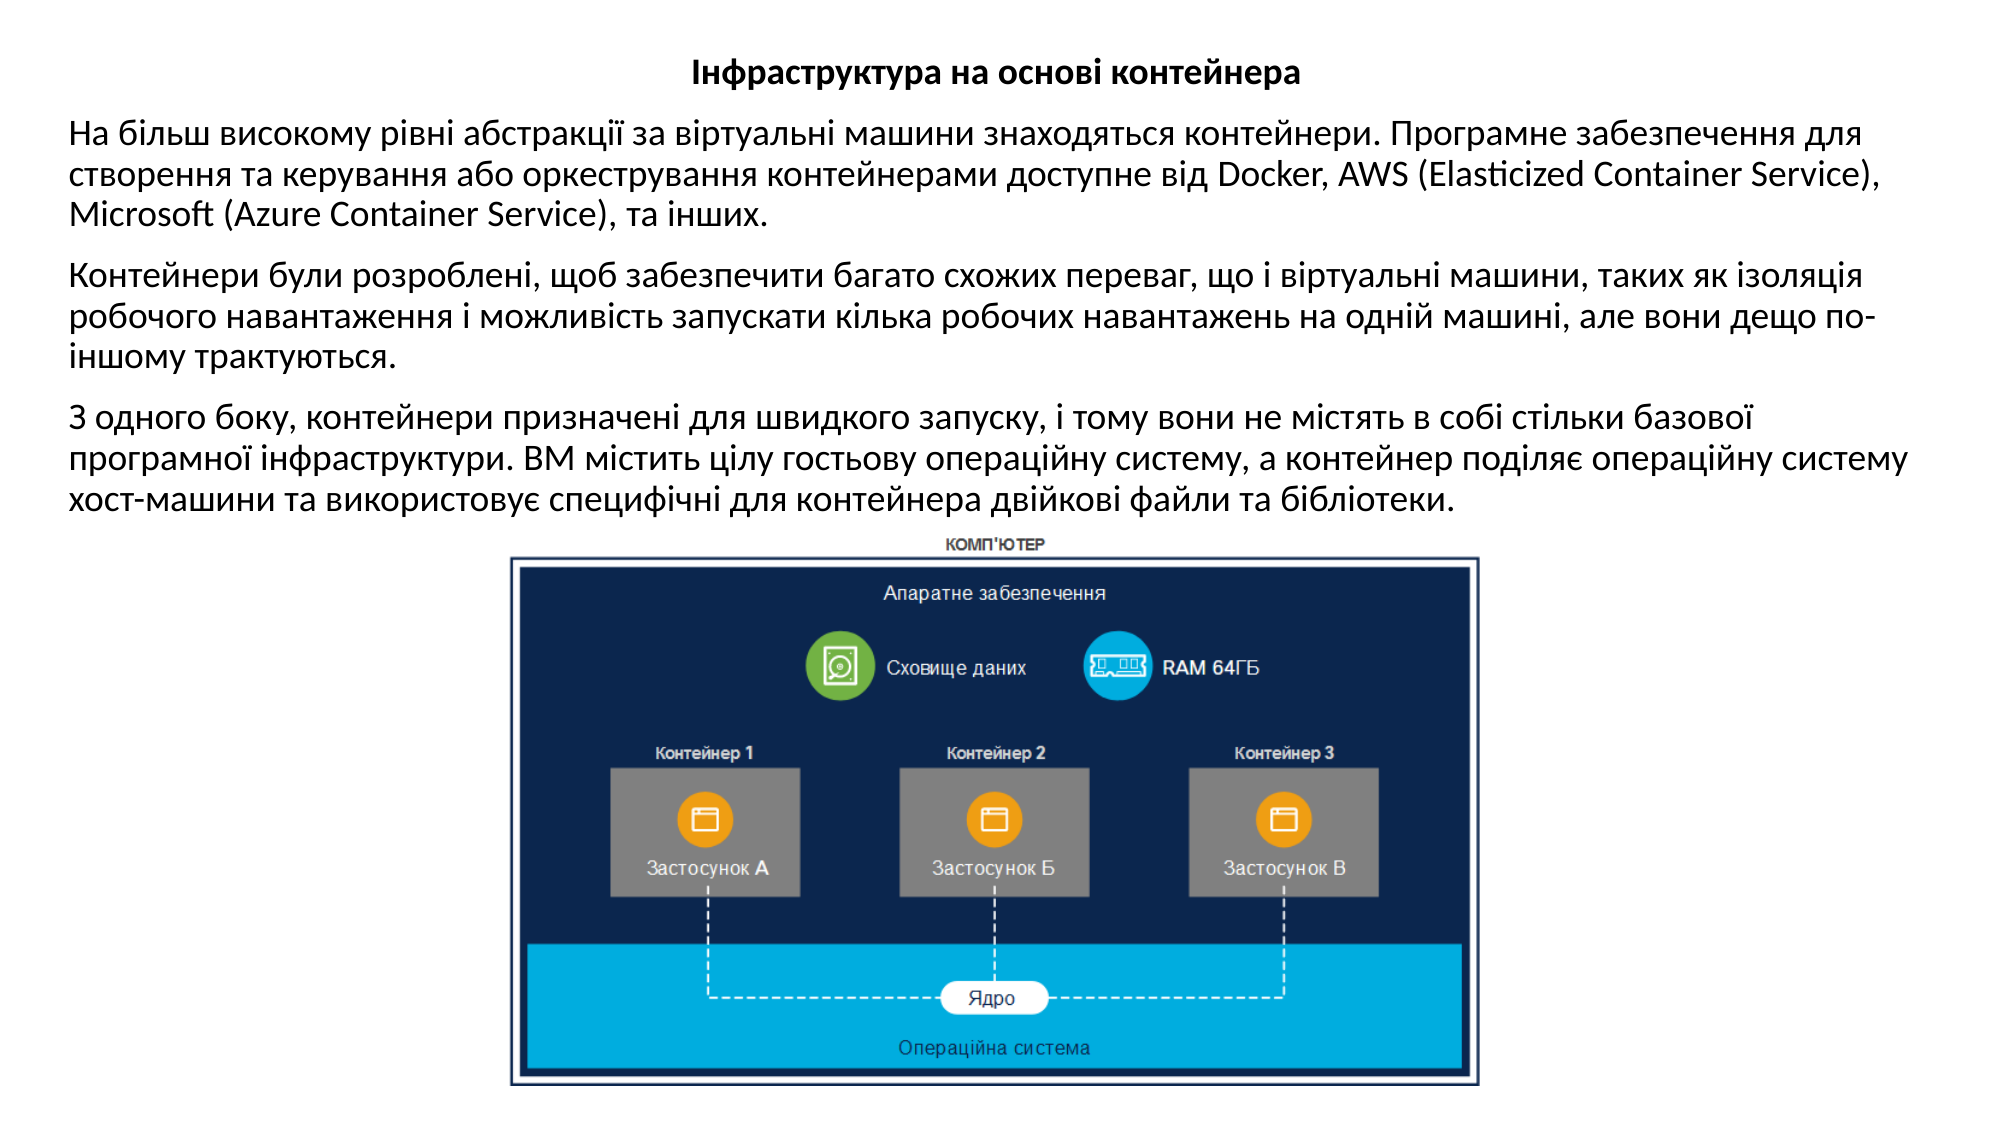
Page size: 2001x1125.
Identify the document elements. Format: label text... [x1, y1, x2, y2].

picture [507, 524, 1486, 1086]
list Інфраструктура на основі контейнера На більш високому рівні абстракції за віртуальні машини знаходяться контейнери. Програмне забезпечення для створення та керування або оркестрування контейнерами доступне від Docker, AWS (Elasticized Container Service), Microsoft (Azure Container Service), та інших. Контейнери були розроблені, щоб забезпечити багато схожих переваг, що і віртуальні машини, таких як ізоляція робочого навантаження і можливість запускати кілька робочих навантажень на одній машині, але вони дещо по-іншому трактуються. З одного боку, контейнери призначені для швидкого запуску, і тому вони не містять в собі стільки базової програмної інфраструктури. ВМ містить цілу гостьову операційну систему, а контейнер поділяє операційну систему хост-машини та використовує специфічні для контейнера двійкові файли та бібліотеки. [53, 44, 1940, 1086]
